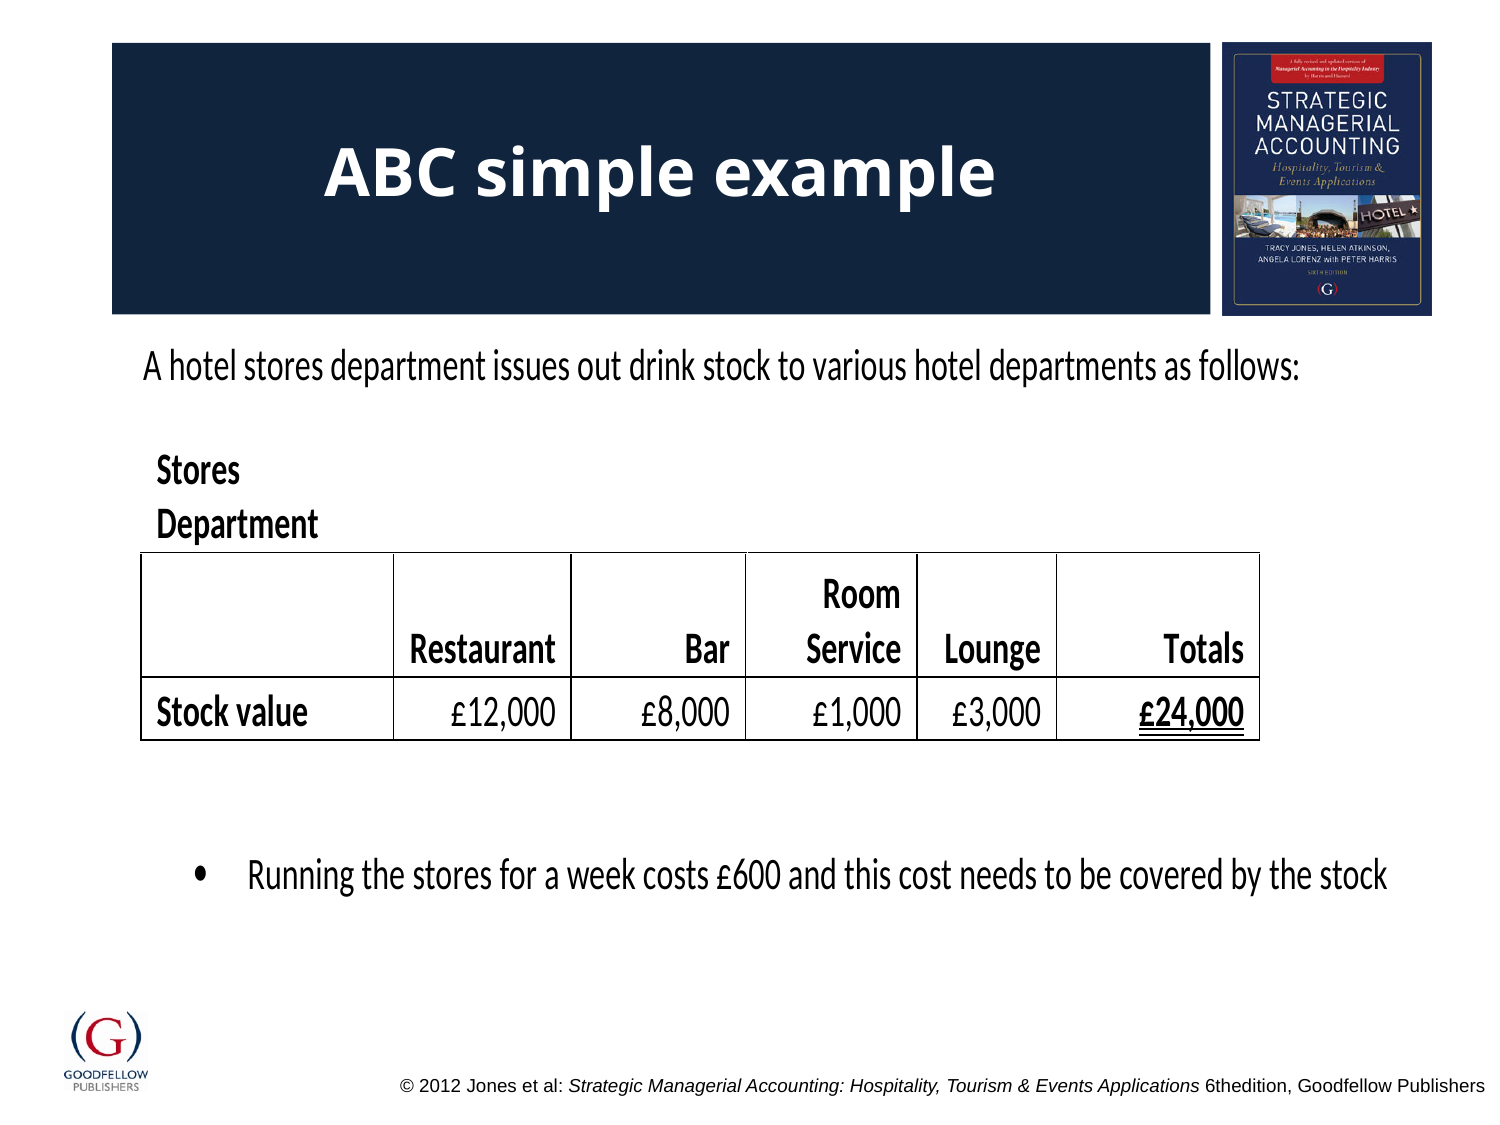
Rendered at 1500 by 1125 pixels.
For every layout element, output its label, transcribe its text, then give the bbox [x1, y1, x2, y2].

title ABC simple example [112, 42, 1211, 315]
picture [124, 337, 1473, 953]
subtitle [112, 338, 1436, 965]
picture [64, 1011, 148, 1091]
picture [1222, 42, 1432, 316]
